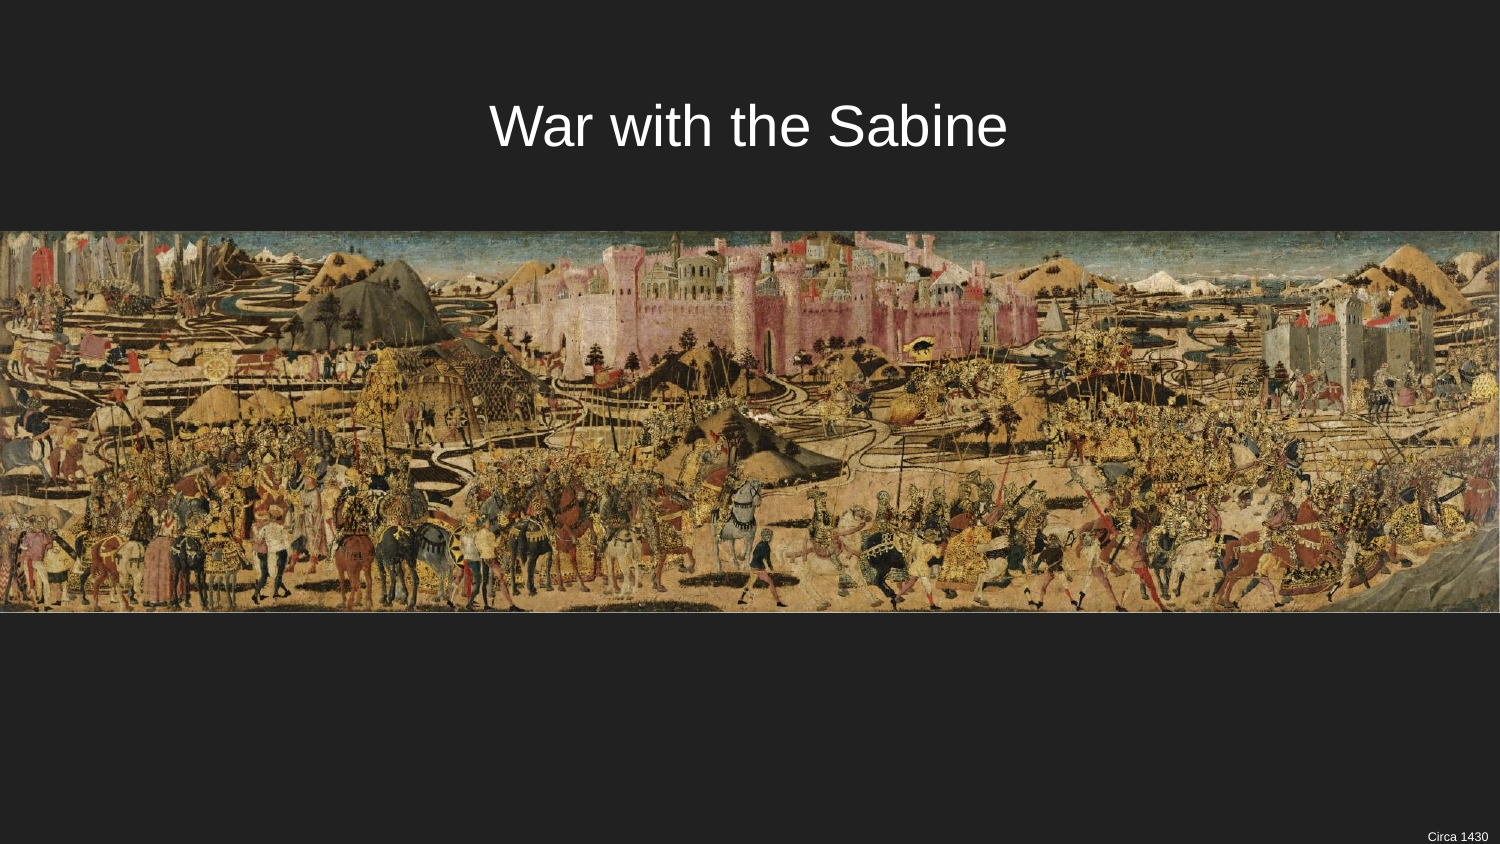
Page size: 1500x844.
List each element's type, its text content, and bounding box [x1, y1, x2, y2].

text_box Circa 1430 [1412, 813, 1500, 844]
title War with the Sabine [51, 72, 1449, 167]
picture [0, 231, 1500, 613]
